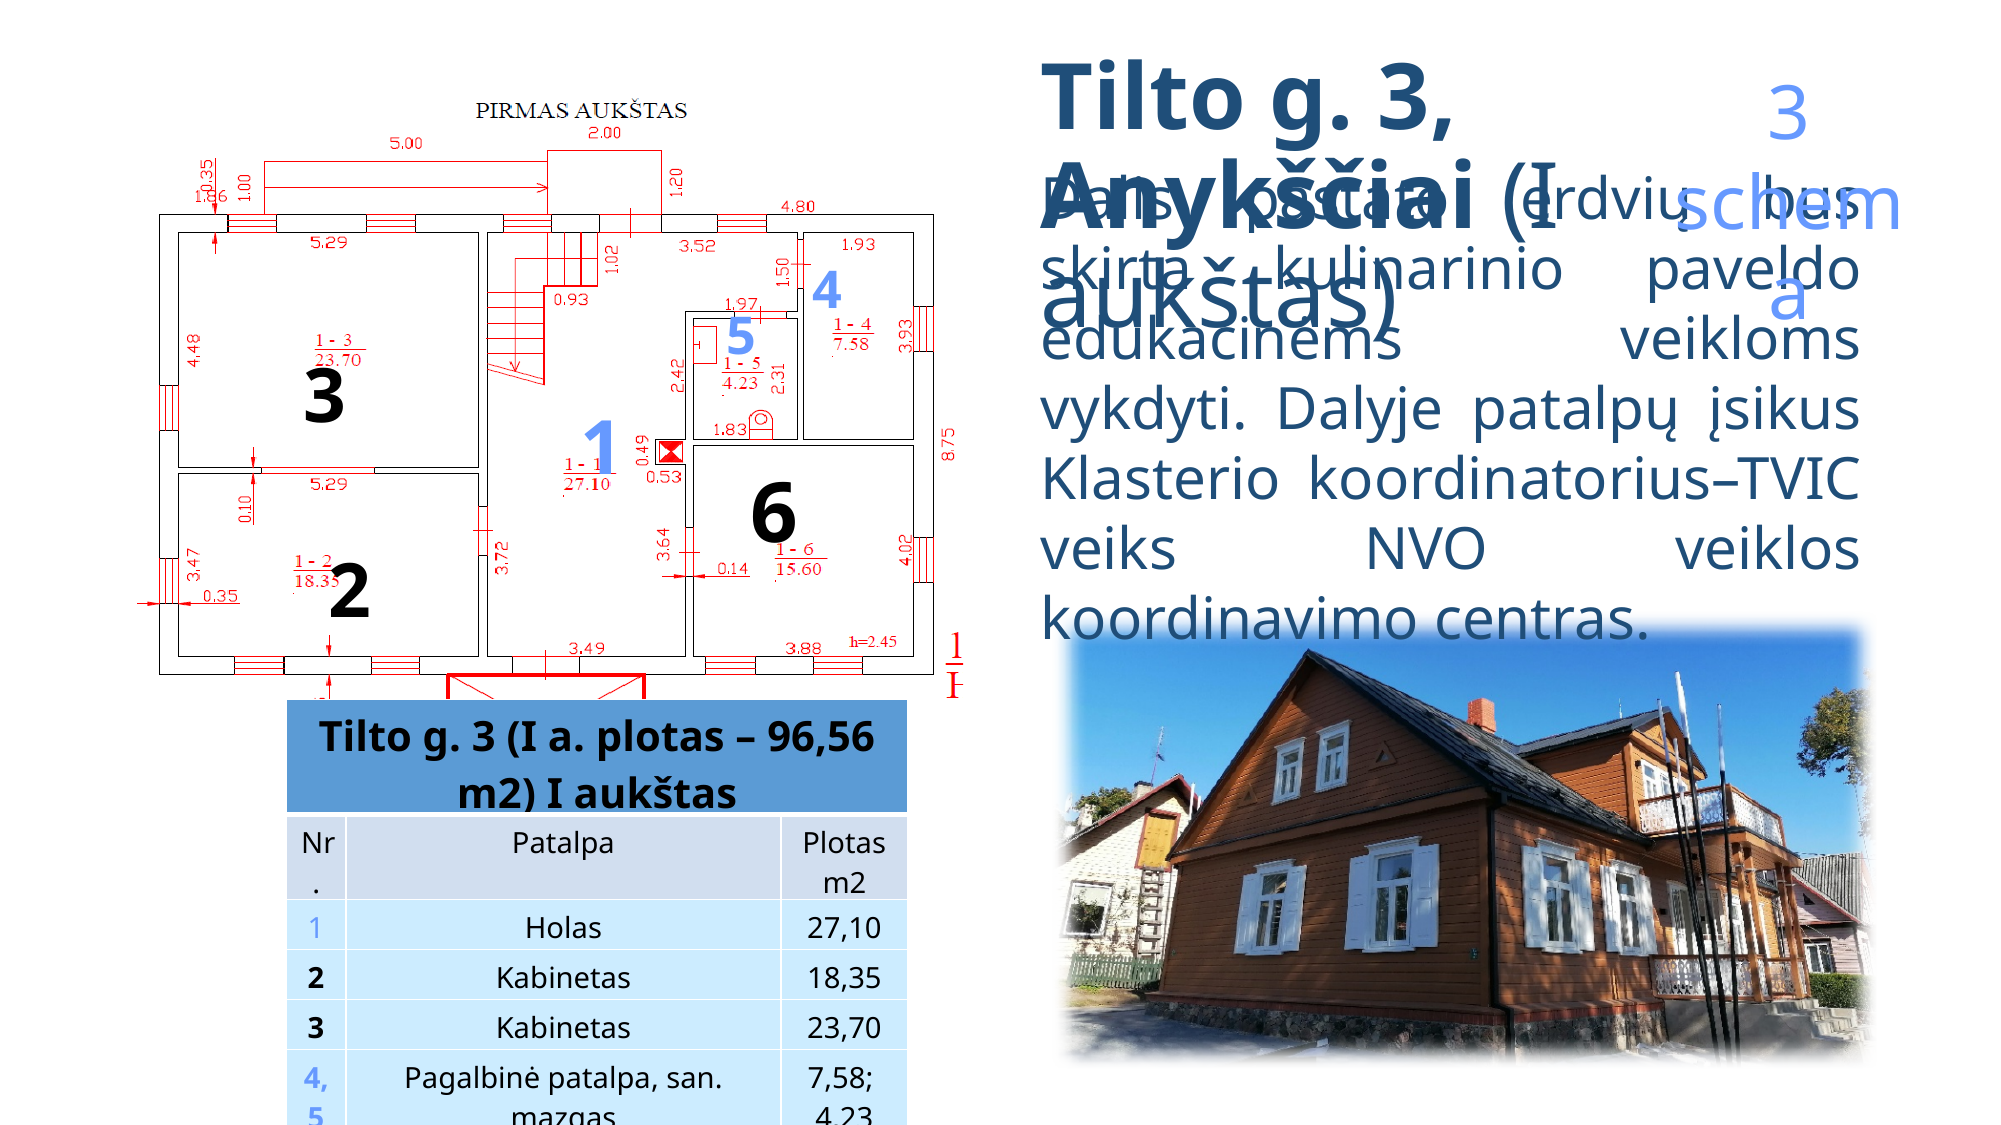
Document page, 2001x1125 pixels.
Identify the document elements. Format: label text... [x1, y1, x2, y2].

picture [136, 86, 964, 707]
table_cell 7,58; 4,23 [782, 1050, 907, 1125]
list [1052, 611, 1877, 1069]
table_cell Kabinetas [347, 1000, 780, 1049]
table_cell 27,10 [782, 900, 907, 949]
title Tilto g. 3, Anykščiai (I aukštas) [1025, 149, 1646, 219]
table_cell 2 [287, 950, 345, 999]
text_box Dalis pastato erdvių bus skirta kulinarinio paveldo edukacinėms veikloms vykdyti. Dalyje patalpų įsikus Klasterio koordinatorius–TVIC veiks NVO veiklos koordinavimo centras. [1025, 219, 1877, 592]
table_cell Plotas m2 [782, 817, 907, 899]
table_cell 18,35 [782, 950, 907, 999]
table_cell 1 [287, 900, 345, 949]
table_cell Holas [347, 900, 780, 949]
table_cell 4, 5 [287, 1050, 345, 1125]
table_cell Kabinetas [347, 950, 780, 999]
table_header Tilto g. 3 (I a. plotas – 96,56 m2) I aukštas [287, 707, 907, 812]
table_cell Patalpa [347, 817, 780, 899]
table_cell Nr. [287, 817, 345, 899]
table_cell 23,70 [782, 1000, 907, 1049]
text_box 3 schema [1646, 57, 1932, 343]
table_cell Pagalbinė patalpa, san. mazgas [347, 1050, 780, 1125]
table_cell 3 [287, 1000, 345, 1049]
